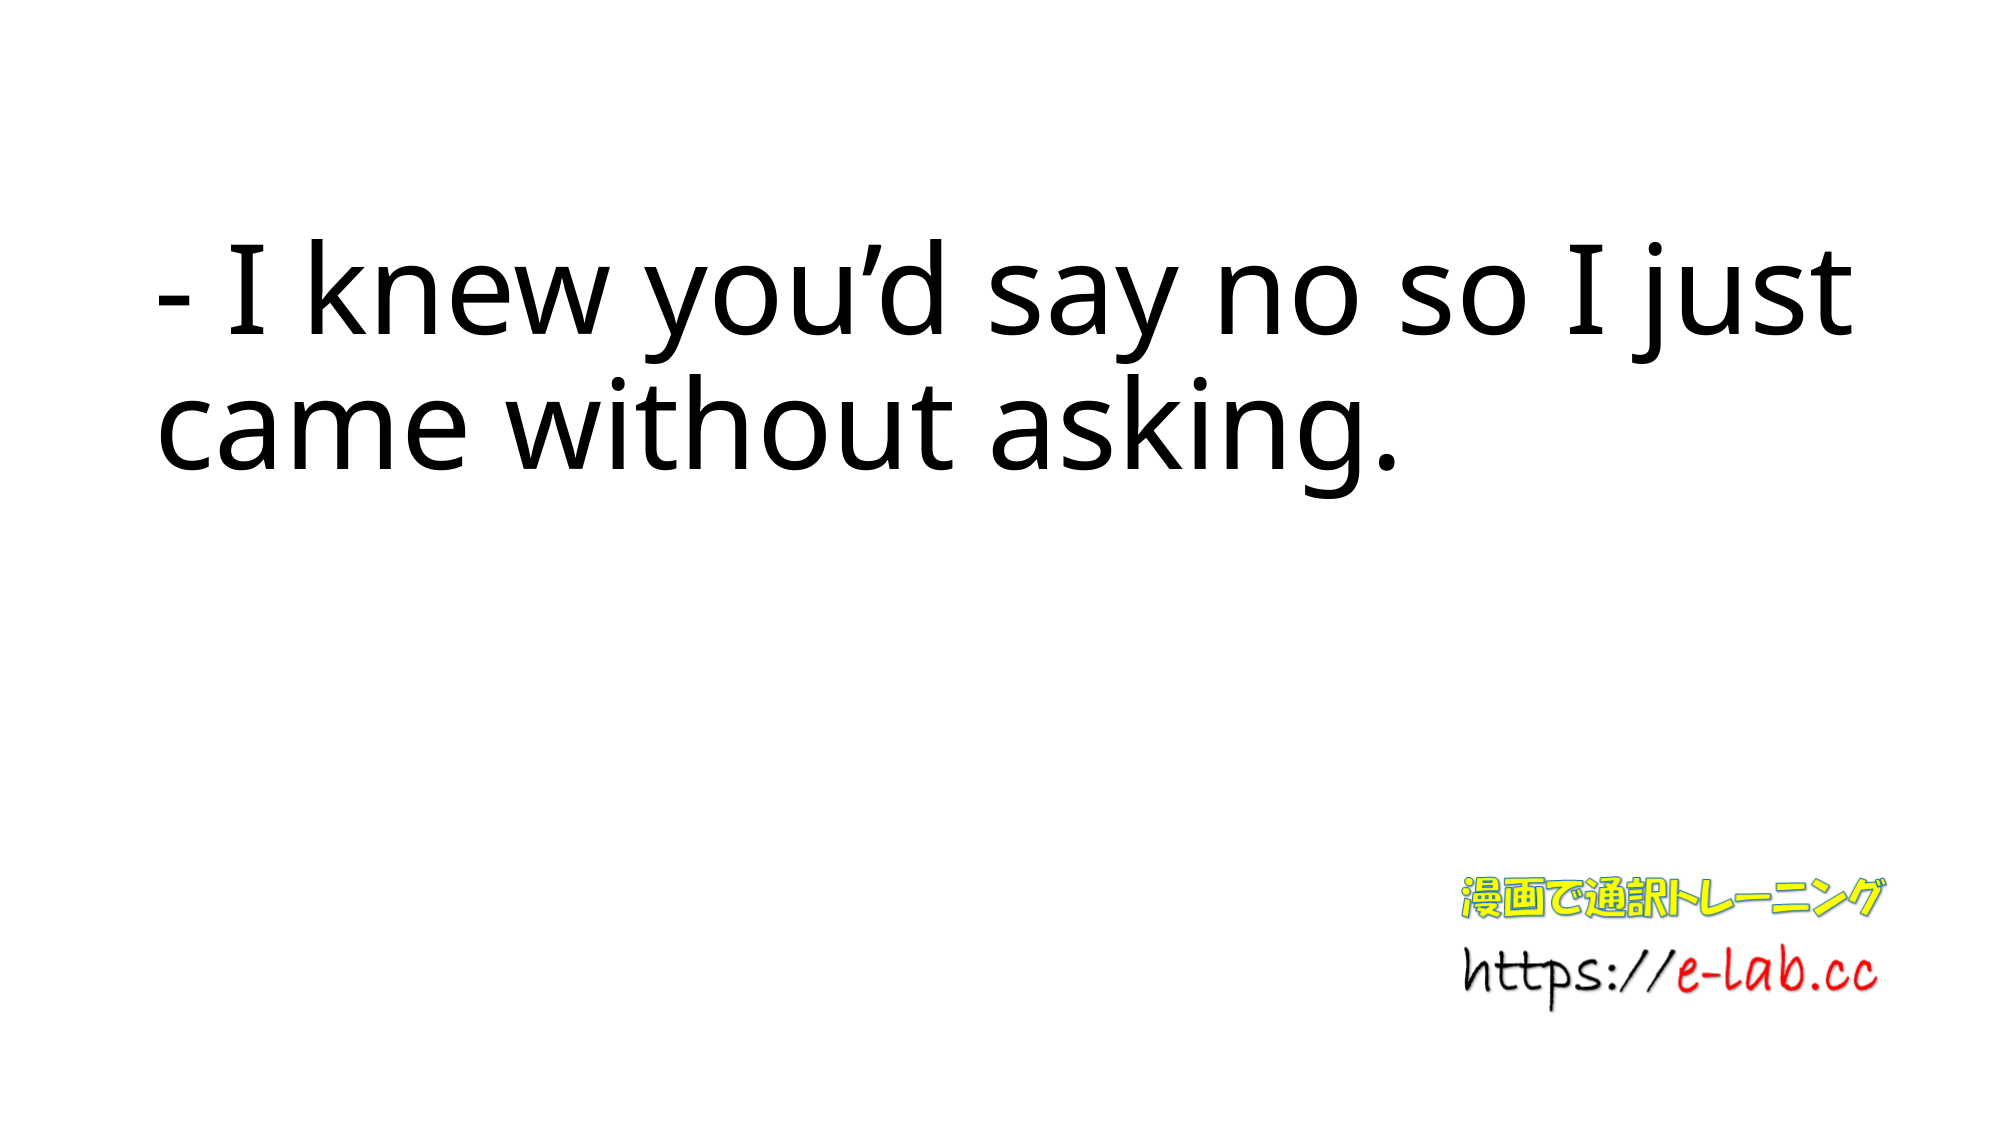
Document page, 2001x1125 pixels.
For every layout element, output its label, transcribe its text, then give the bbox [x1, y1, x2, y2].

picture [1417, 861, 1924, 1061]
title - I knew you’d say no so I just came without asking. [139, 316, 1919, 504]
